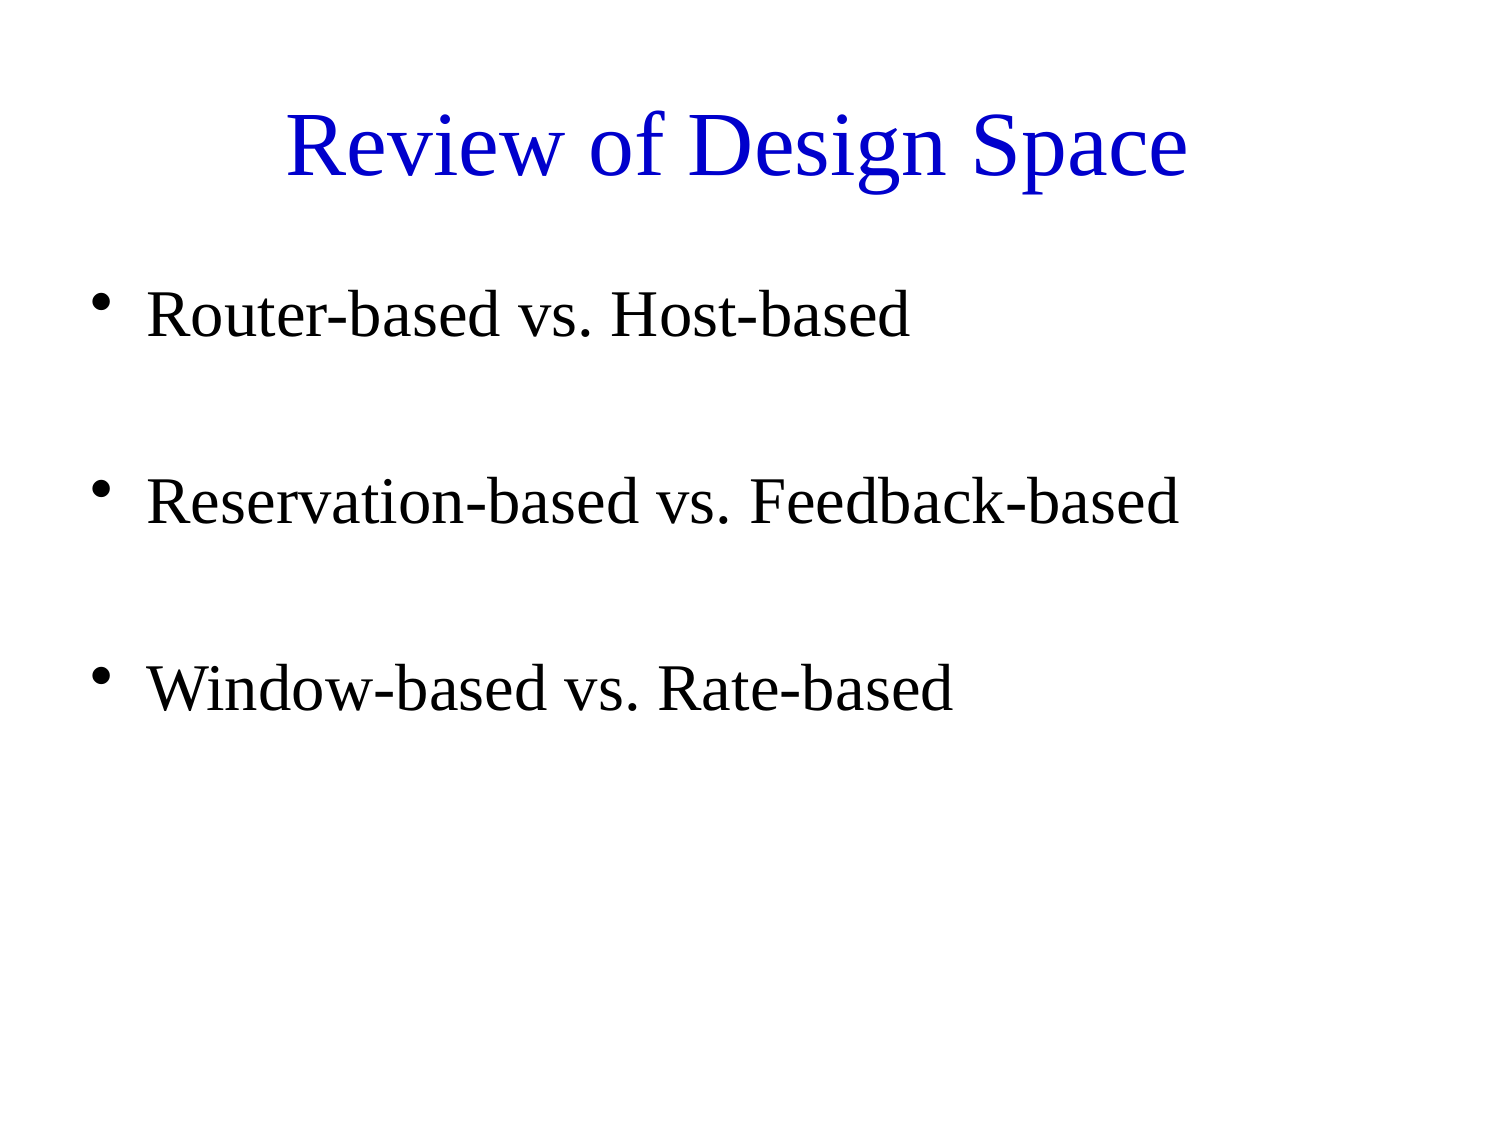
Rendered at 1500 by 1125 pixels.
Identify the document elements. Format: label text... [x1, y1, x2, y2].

list Router-based vs. Host-based Reservation-based vs. Feedback-based Window-based vs. Rate-based [74, 262, 1426, 1006]
title Review of Design Space [74, 44, 1426, 233]
